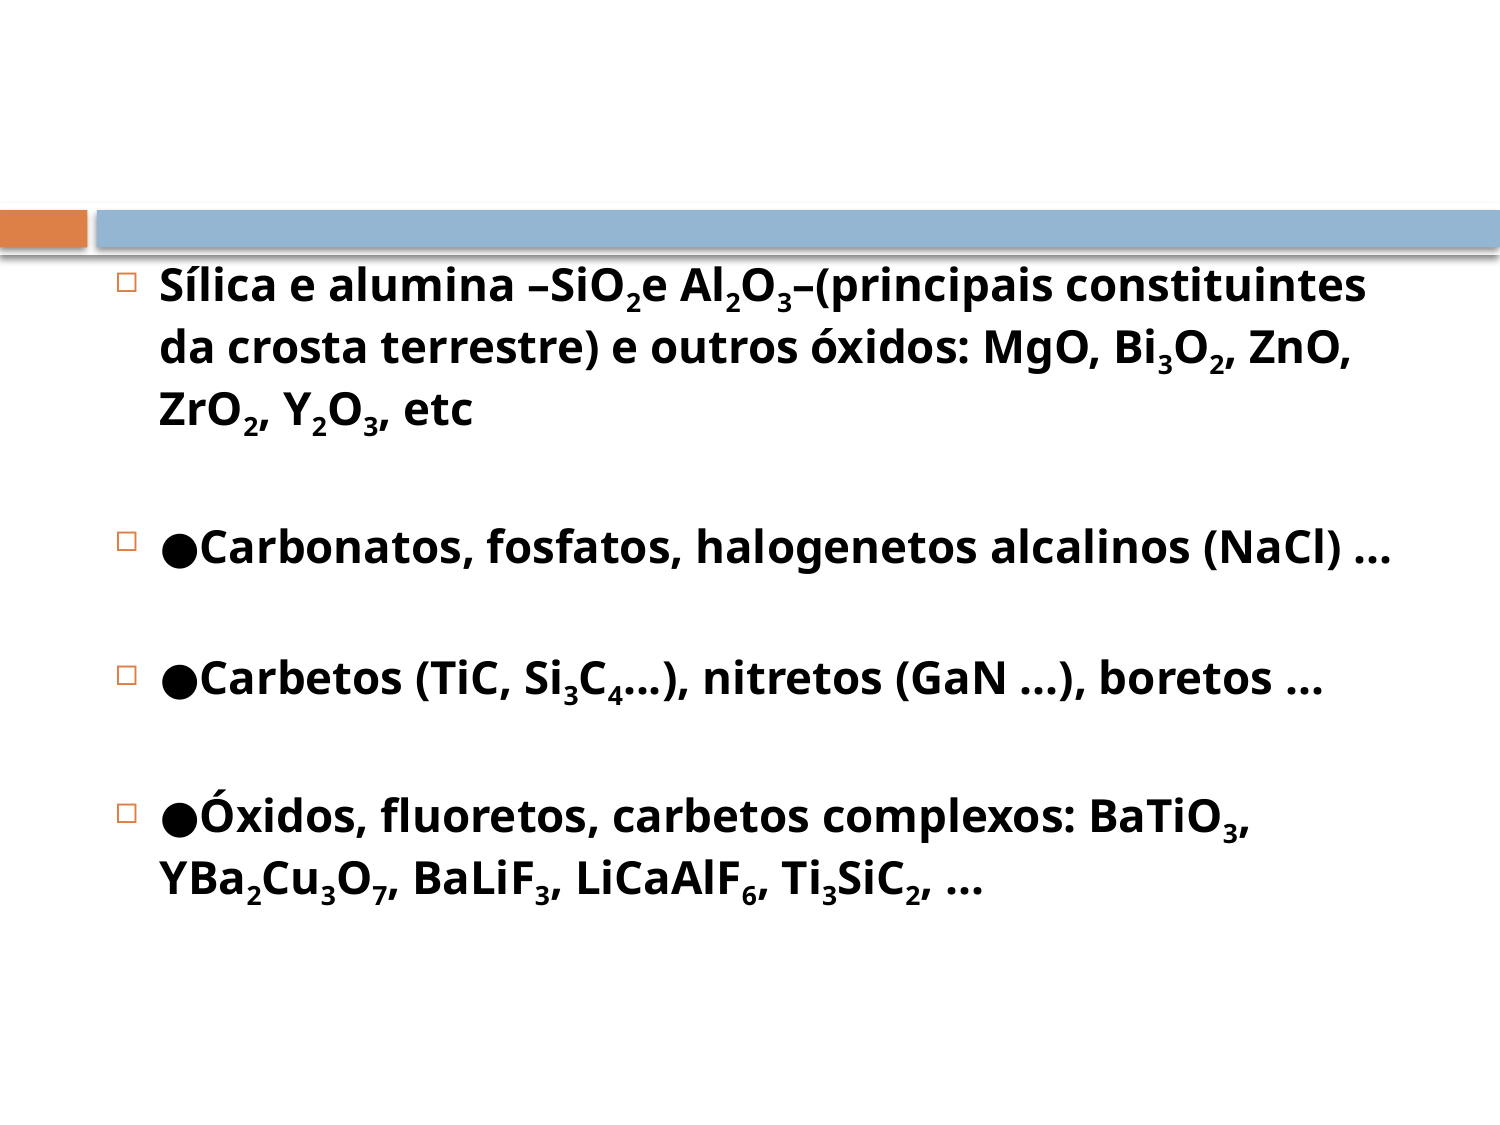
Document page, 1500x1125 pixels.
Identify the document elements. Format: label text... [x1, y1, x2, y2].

list Sílica e alumina –SiO2e Al2O3–(principais constituintes da crosta terrestre) e outros óxidos: MgO, Bi3O2, ZnO, ZrO2, Y2O3, etc ●Carbonatos, fosfatos, halogenetos alcalinos (NaCl) ... ●Carbetos (TiC, Si3C4...), nitretos (GaN ...), boretos ... ●Óxidos, fluoretos, carbetos complexos: BaTiO3, YBa2Cu3O7, BaLiF3, LiCaAlF6, Ti3SiC2, ... [100, 184, 1438, 922]
